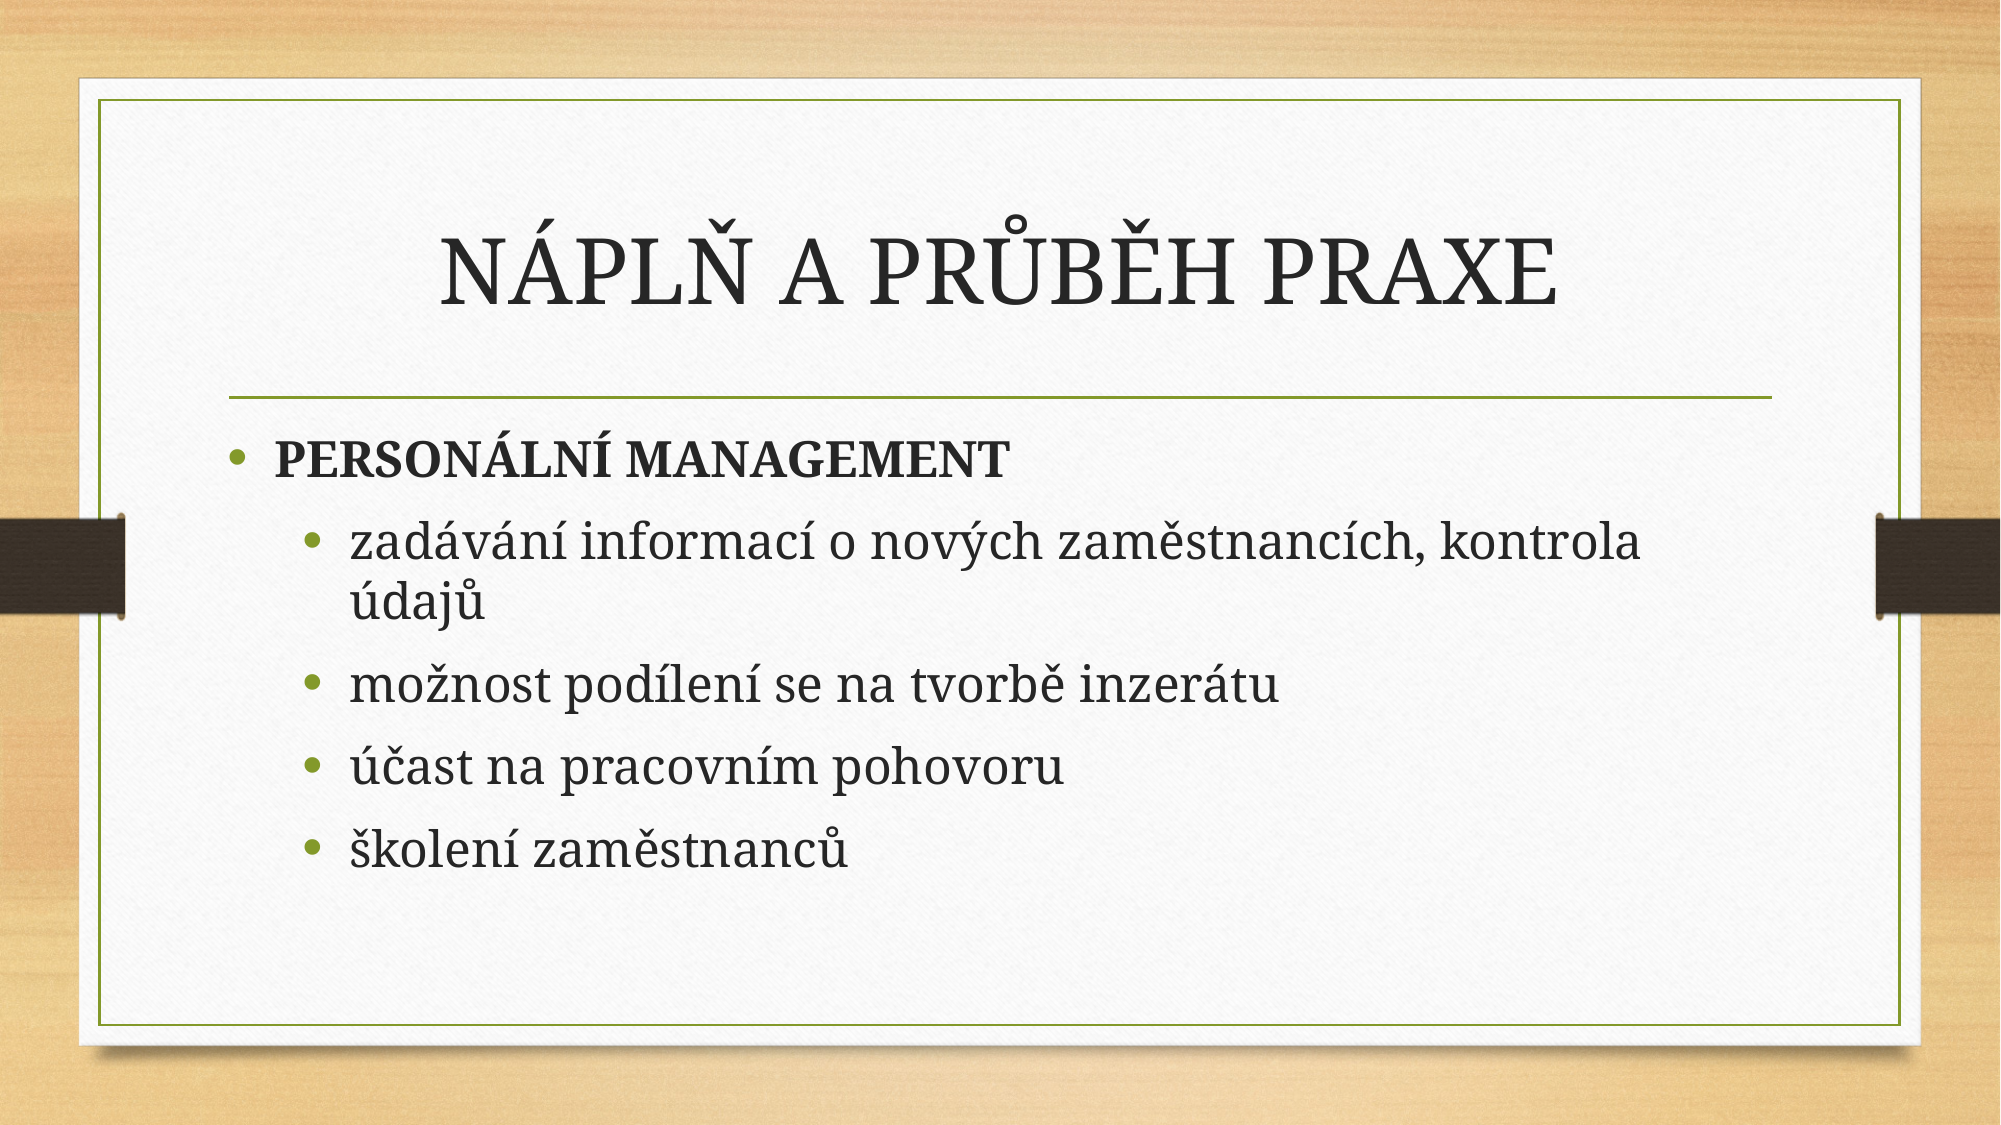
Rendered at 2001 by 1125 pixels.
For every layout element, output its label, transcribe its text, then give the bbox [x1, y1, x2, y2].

picture [0, 0, 2001, 1125]
title NÁPLŇ A PRŮBĚH PRAXE [212, 161, 1788, 375]
list PERSONÁLNÍ MANAGEMENT zadávání informací o nových zaměstnancích, kontrola údajů možnost podílení se na tvorbě inzerátu účast na pracovním pohovoru školení zaměstnanců [212, 419, 1788, 964]
